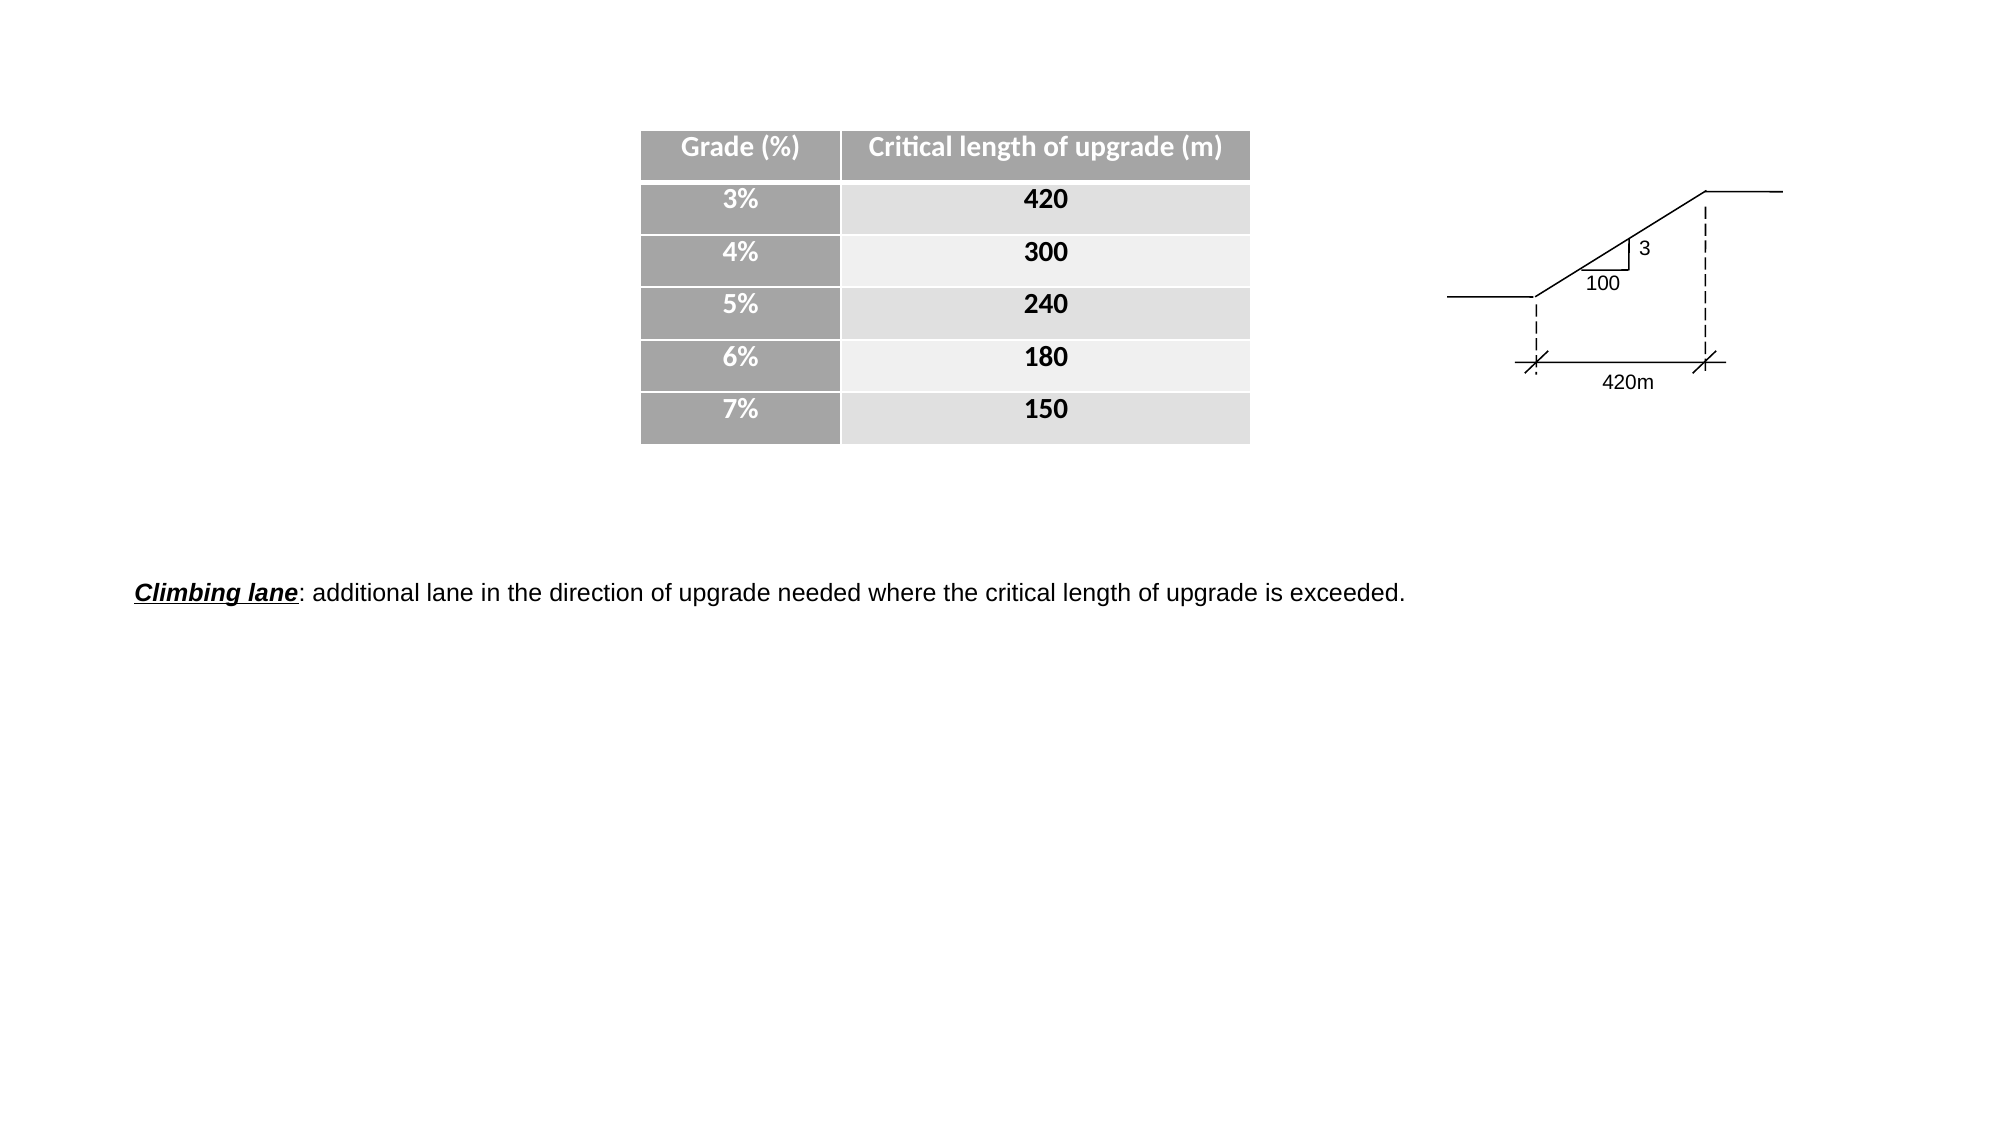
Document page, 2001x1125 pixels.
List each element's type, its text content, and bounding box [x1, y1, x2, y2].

table_header Critical length of upgrade (m) [842, 131, 1250, 180]
table_cell 240 [842, 288, 1250, 339]
table_cell 150 [842, 393, 1250, 444]
table_cell 420 [842, 185, 1250, 234]
table_cell 6% [641, 341, 840, 391]
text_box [1447, 190, 1783, 448]
text_box [0, 527, 2000, 603]
table_header Grade (%) [641, 131, 840, 180]
table_cell 300 [842, 236, 1250, 286]
text_box Climbing lane: additional lane in the direction of upgrade needed where the critical length of upgrade is exceeded. [119, 568, 1432, 689]
table_cell 4% [641, 236, 840, 286]
table_cell 180 [842, 341, 1250, 391]
table_cell 5% [641, 288, 840, 339]
table_cell 7% [641, 393, 840, 444]
table_cell 3% [641, 185, 840, 234]
